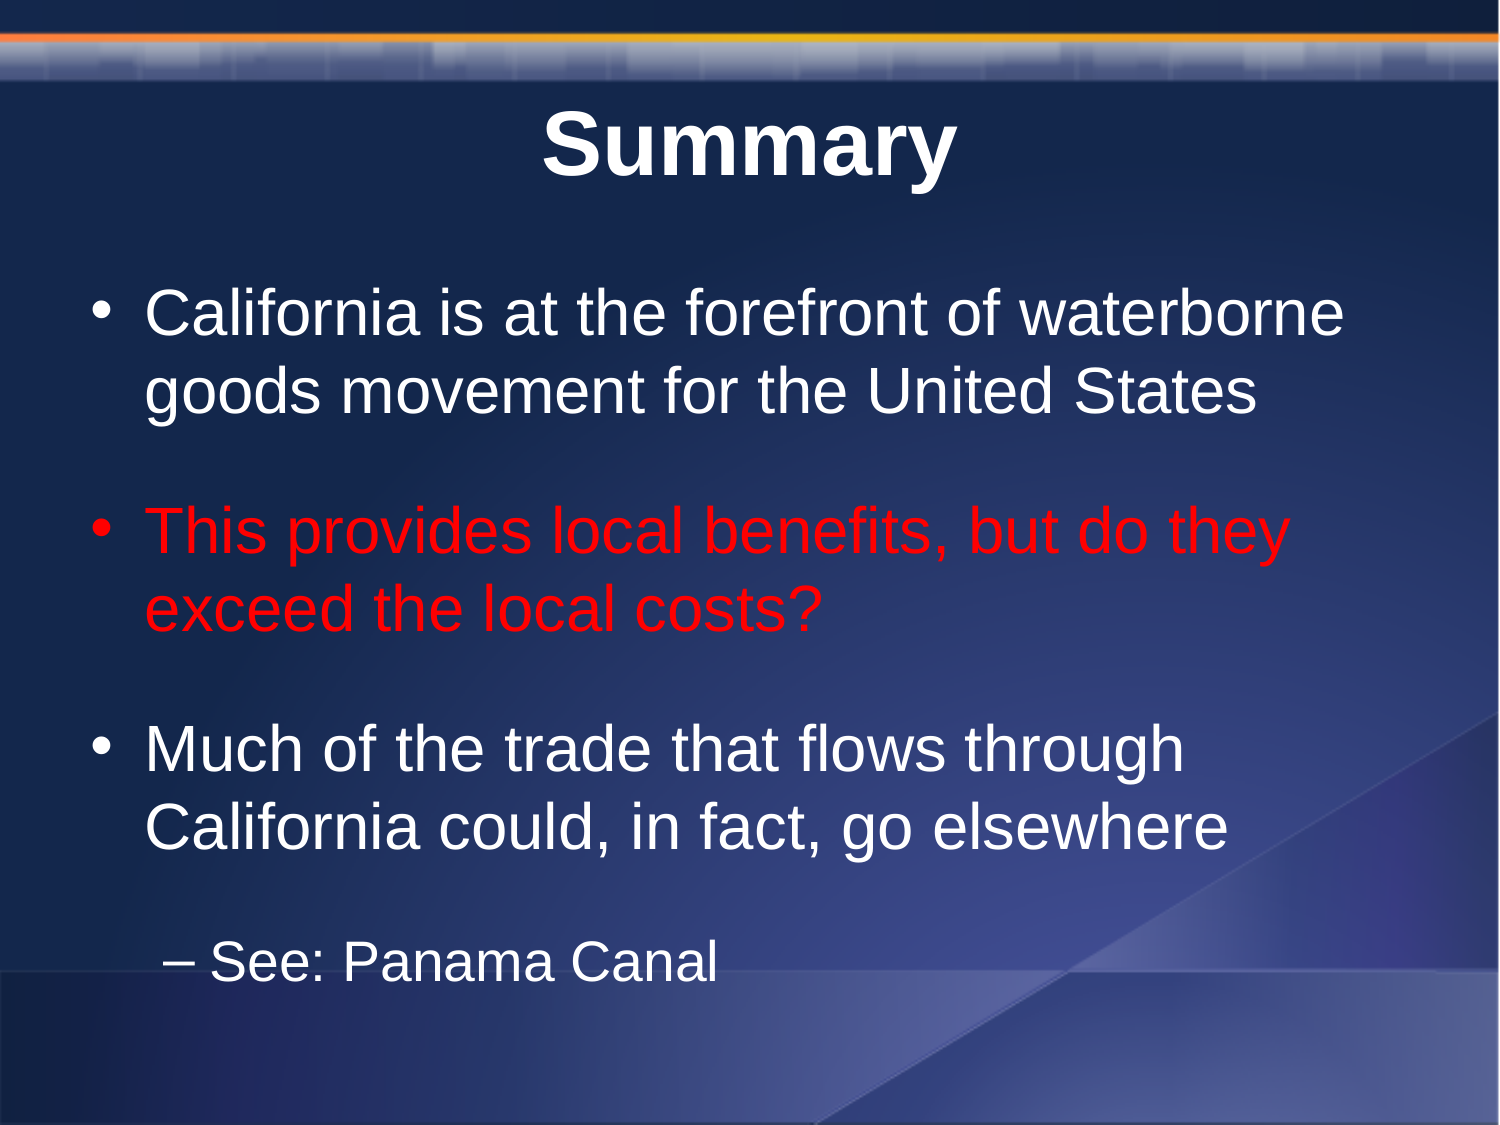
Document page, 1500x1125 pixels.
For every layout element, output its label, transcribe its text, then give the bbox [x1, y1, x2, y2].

list California is at the forefront of waterborne goods movement for the United States This provides local benefits, but do they exceed the local costs? Much of the trade that flows through California could, in fact, go elsewhere See: Panama Canal [75, 262, 1425, 1005]
title Summary [75, 45, 1425, 233]
picture [0, 0, 1500, 1125]
